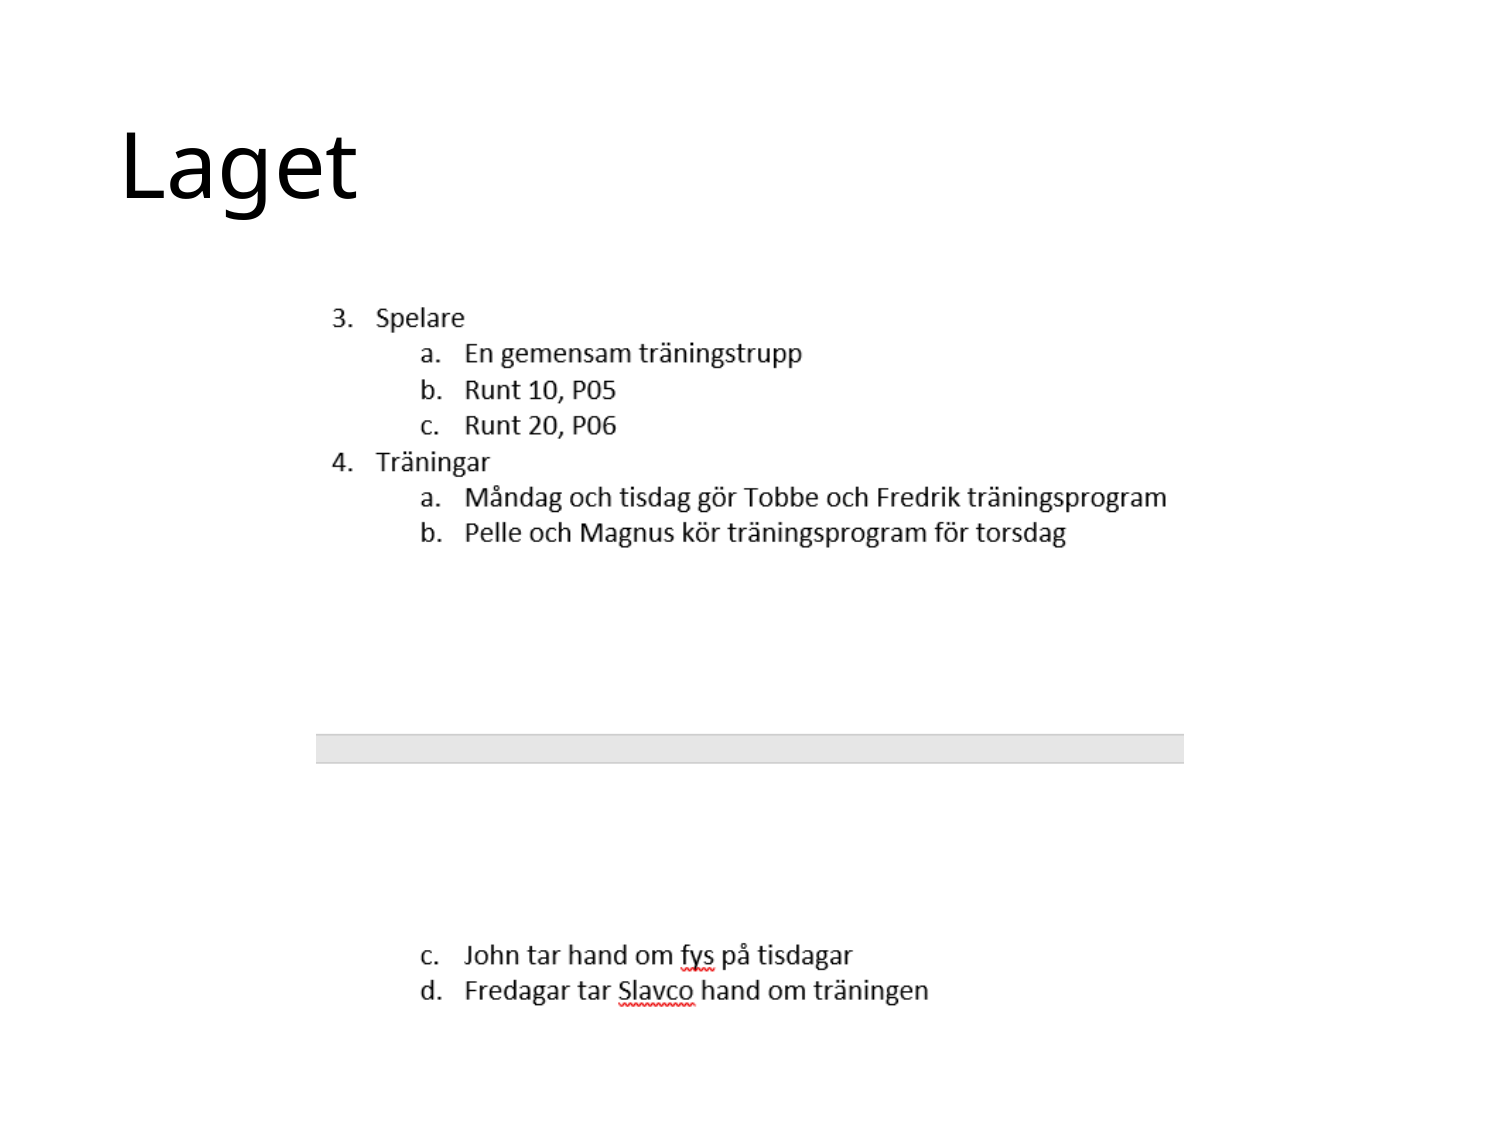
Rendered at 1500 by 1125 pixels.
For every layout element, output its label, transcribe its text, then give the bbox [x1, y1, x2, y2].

title Laget [103, 59, 1397, 278]
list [316, 299, 1184, 1014]
